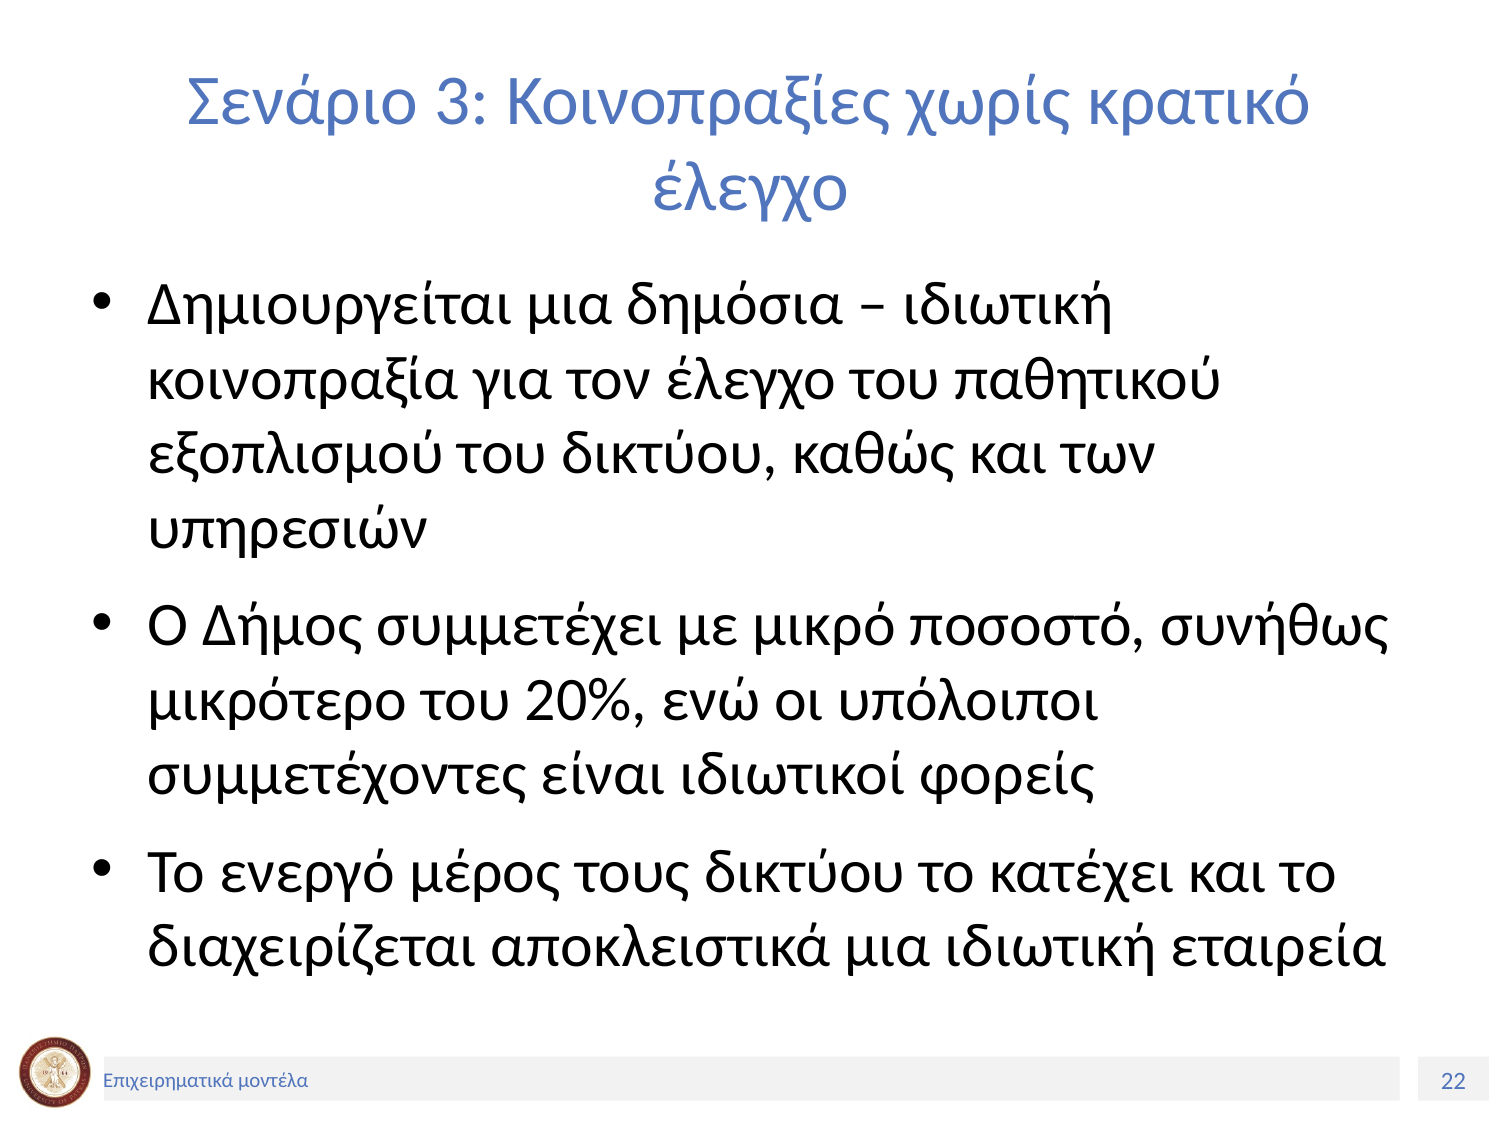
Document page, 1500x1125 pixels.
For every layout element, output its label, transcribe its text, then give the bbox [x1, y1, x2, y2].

picture [5, 1023, 104, 1121]
title Σενάριο 3: Κοινοπραξίες χωρίς κρατικό έλεγχο [75, 45, 1425, 233]
list Δημιουργείται μια δημόσια – ιδιωτική κοινοπραξία για τον έλεγχο του παθητικού εξοπλισμού του δικτύου, καθώς και των υπηρεσιών Ο Δήμος συμμετέχει με μικρό ποσοστό, συνήθως μικρότερο του 20%, ενώ οι υπόλοιποι συμμετέχοντες είναι ιδιωτικοί φορείς Το ενεργό μέρος τους δικτύου το κατέχει και το διαχειρίζεται αποκλειστικά μια ιδιωτική εταιρεία [76, 255, 1427, 998]
